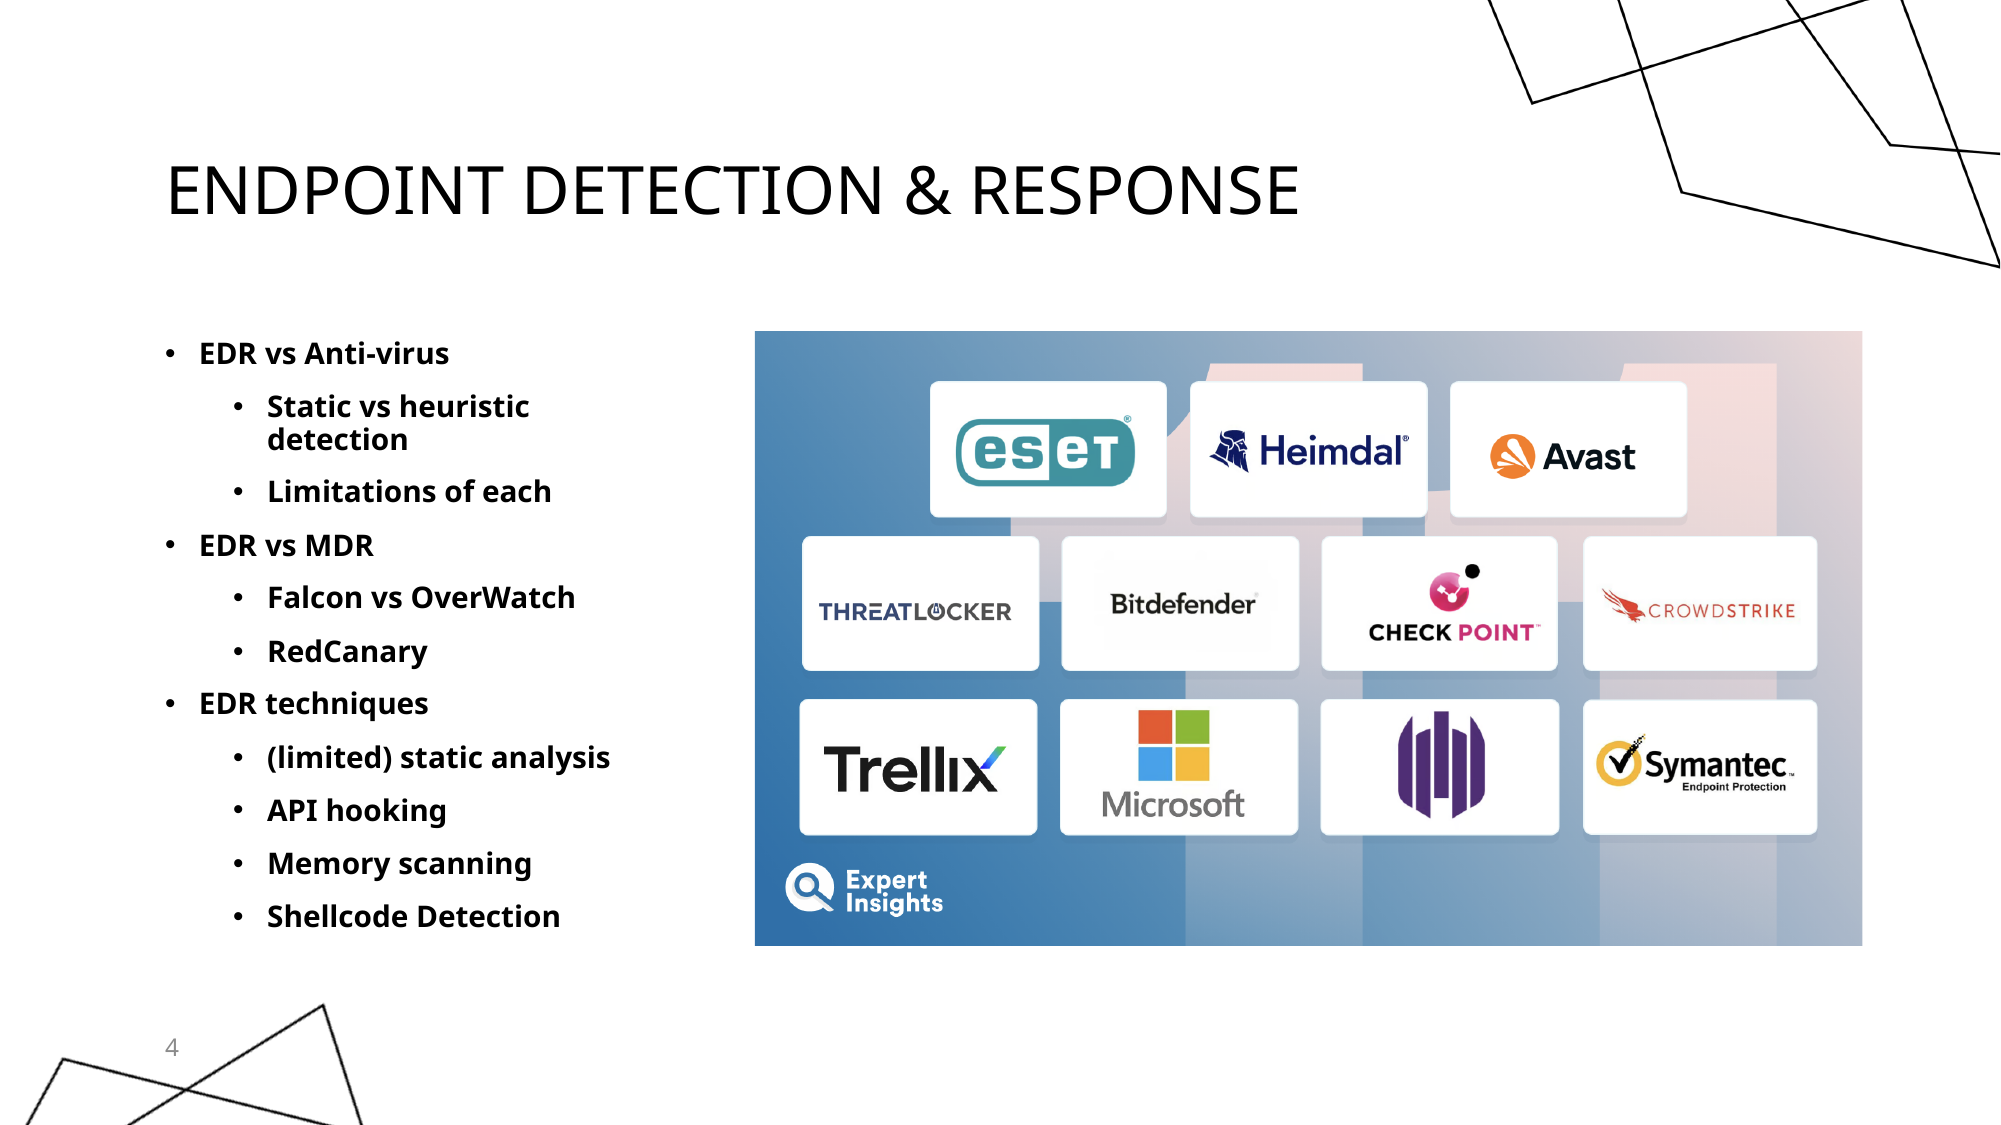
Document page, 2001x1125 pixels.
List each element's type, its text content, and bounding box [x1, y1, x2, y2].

picture [1412, 0, 2001, 277]
title Endpoint Detection & Response [150, 59, 1863, 326]
picture [0, 976, 408, 1125]
slide_number 4 [150, 1024, 254, 1074]
picture [754, 331, 1863, 946]
list EDR vs Anti-virus Static vs heuristic detection Limitations of each EDR vs MDR Falcon vs OverWatch RedCanary EDR techniques (limited) static analysis API hooking Memory scanning Shellcode Detection [150, 331, 693, 947]
